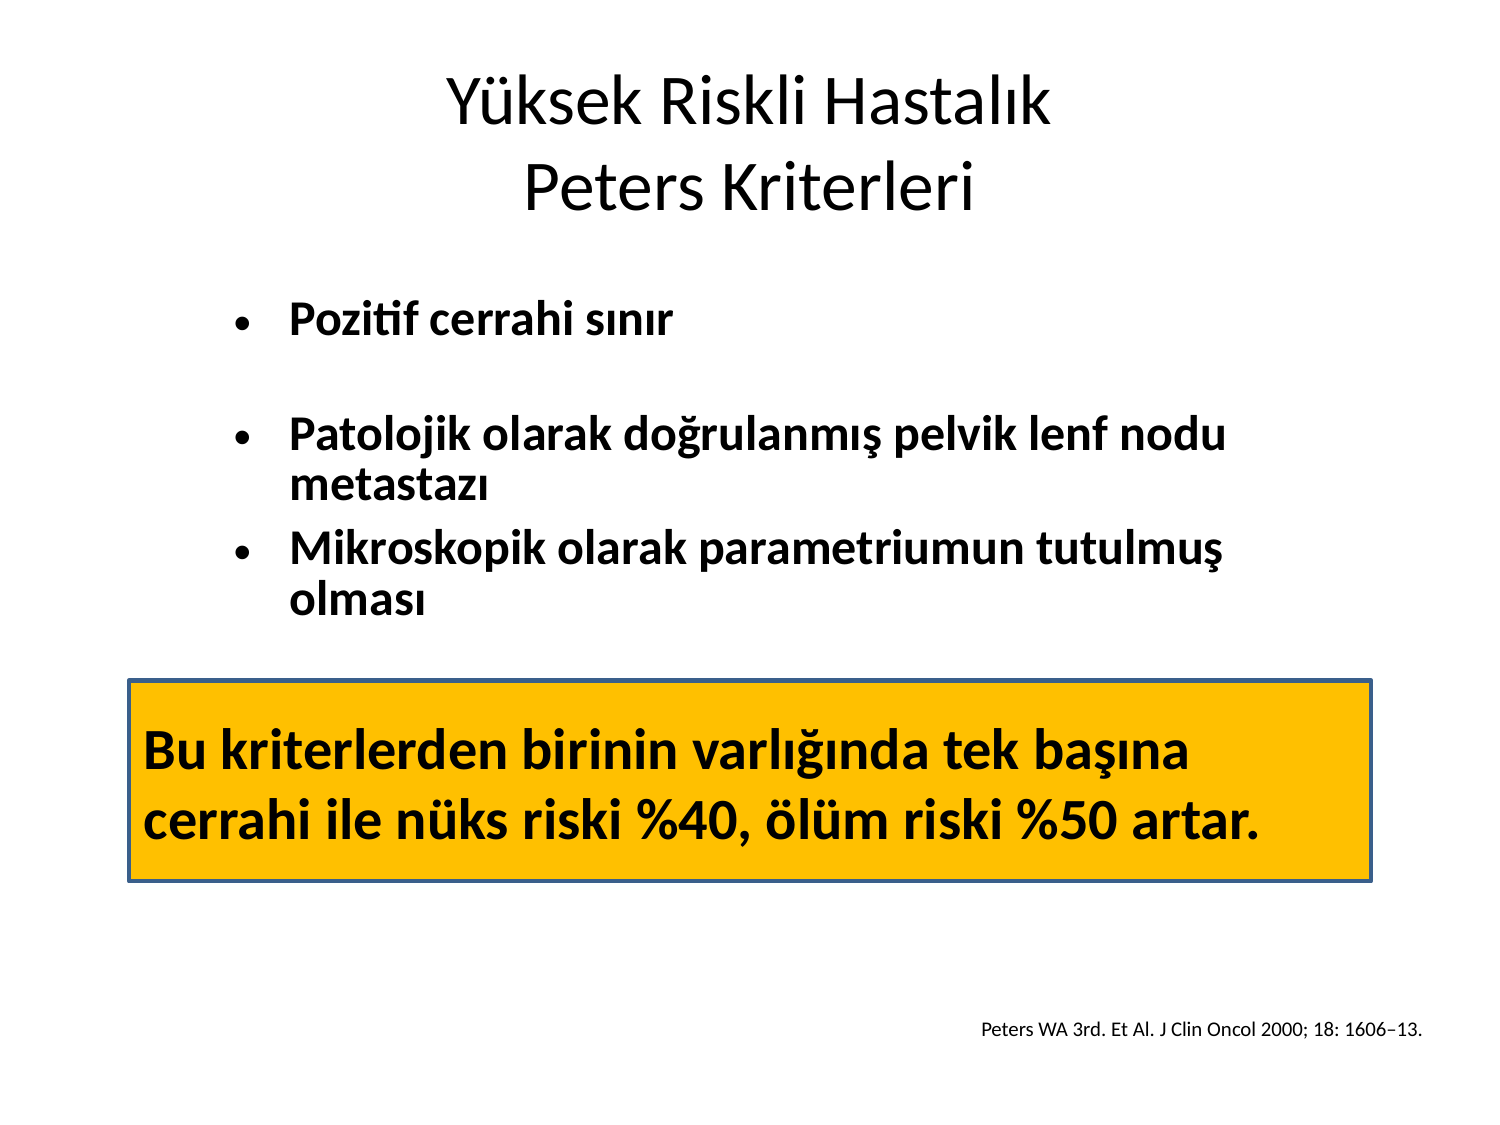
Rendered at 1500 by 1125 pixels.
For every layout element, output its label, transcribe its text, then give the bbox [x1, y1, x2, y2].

text_box Peters WA 3rd. Et Al. J Clin Oncol 2000; 18: 1606–13. [421, 1007, 1438, 1048]
text_box Bu kriterlerden birinin varlığında tek başına cerrahi ile nüks riski %40, ölüm riski %50 artar. [127, 678, 1373, 883]
table_header Pozitif cerrahi sınır [219, 292, 1269, 404]
table_cell Patolojik olarak doğrulanmış pelvik lenf nodu metastazı [219, 406, 1269, 519]
title Yüksek Riskli Hastalık Peters Kriterleri [75, 45, 1425, 233]
table_cell Mikroskopik olarak parametriumun tutulmuş olması [219, 521, 1269, 634]
